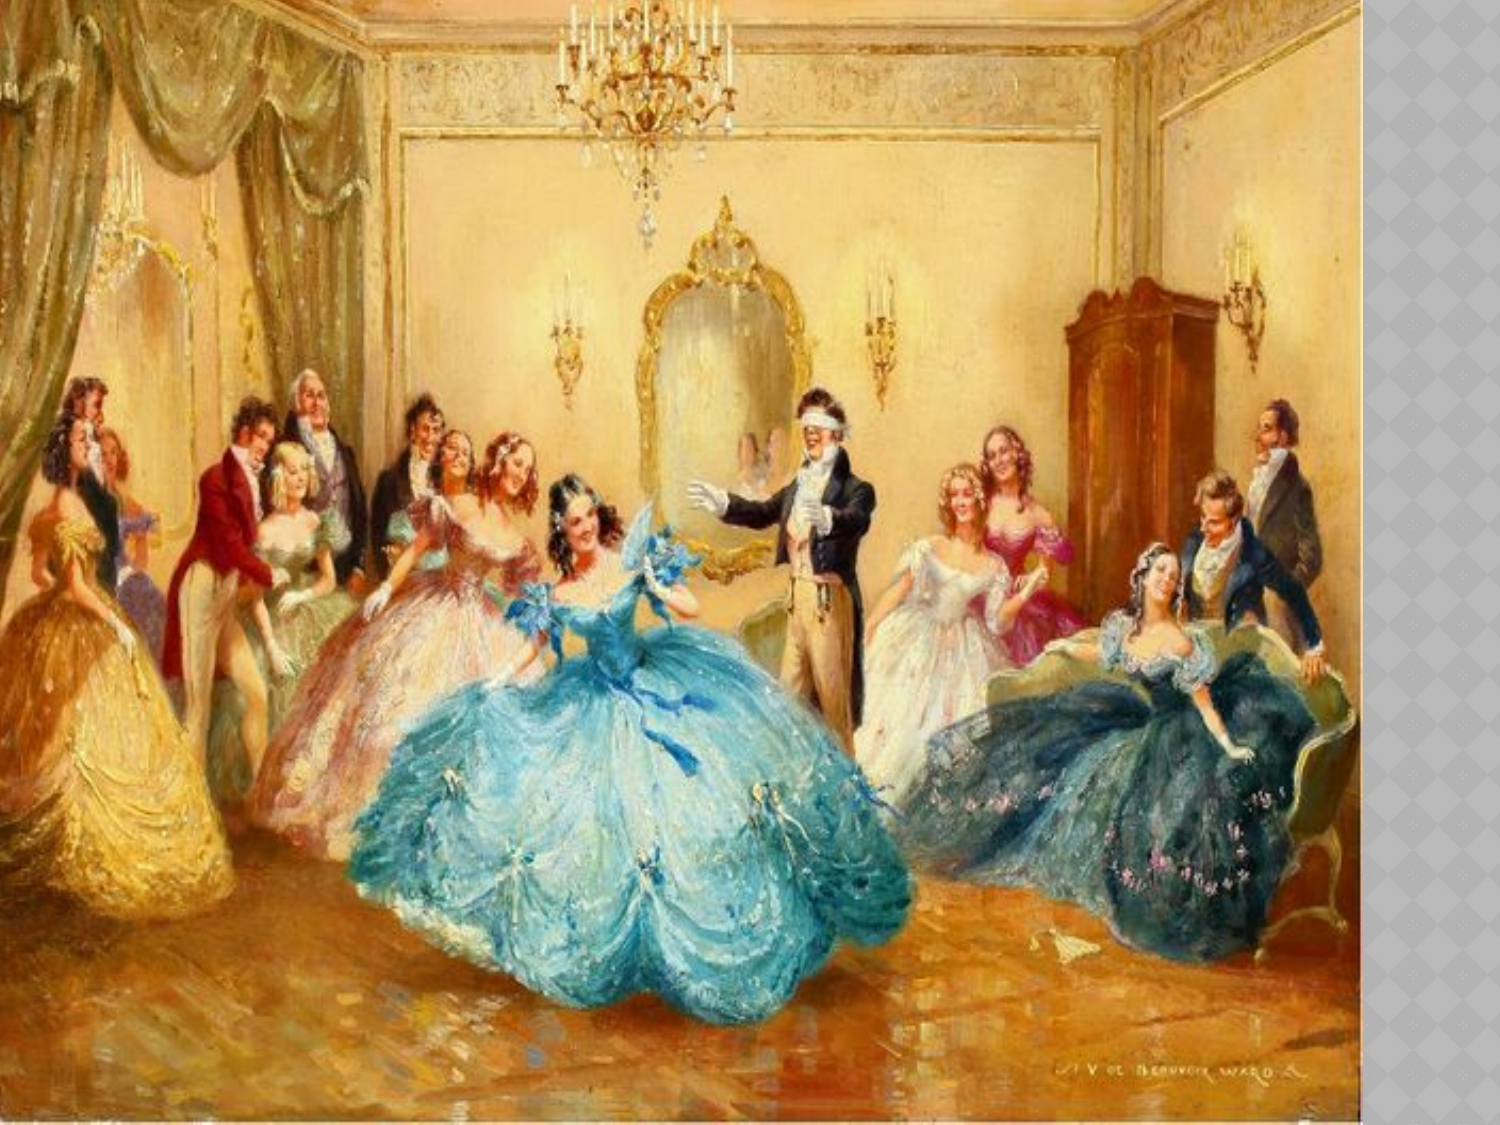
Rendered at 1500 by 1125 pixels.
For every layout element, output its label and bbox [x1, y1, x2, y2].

list [0, 0, 1363, 1125]
